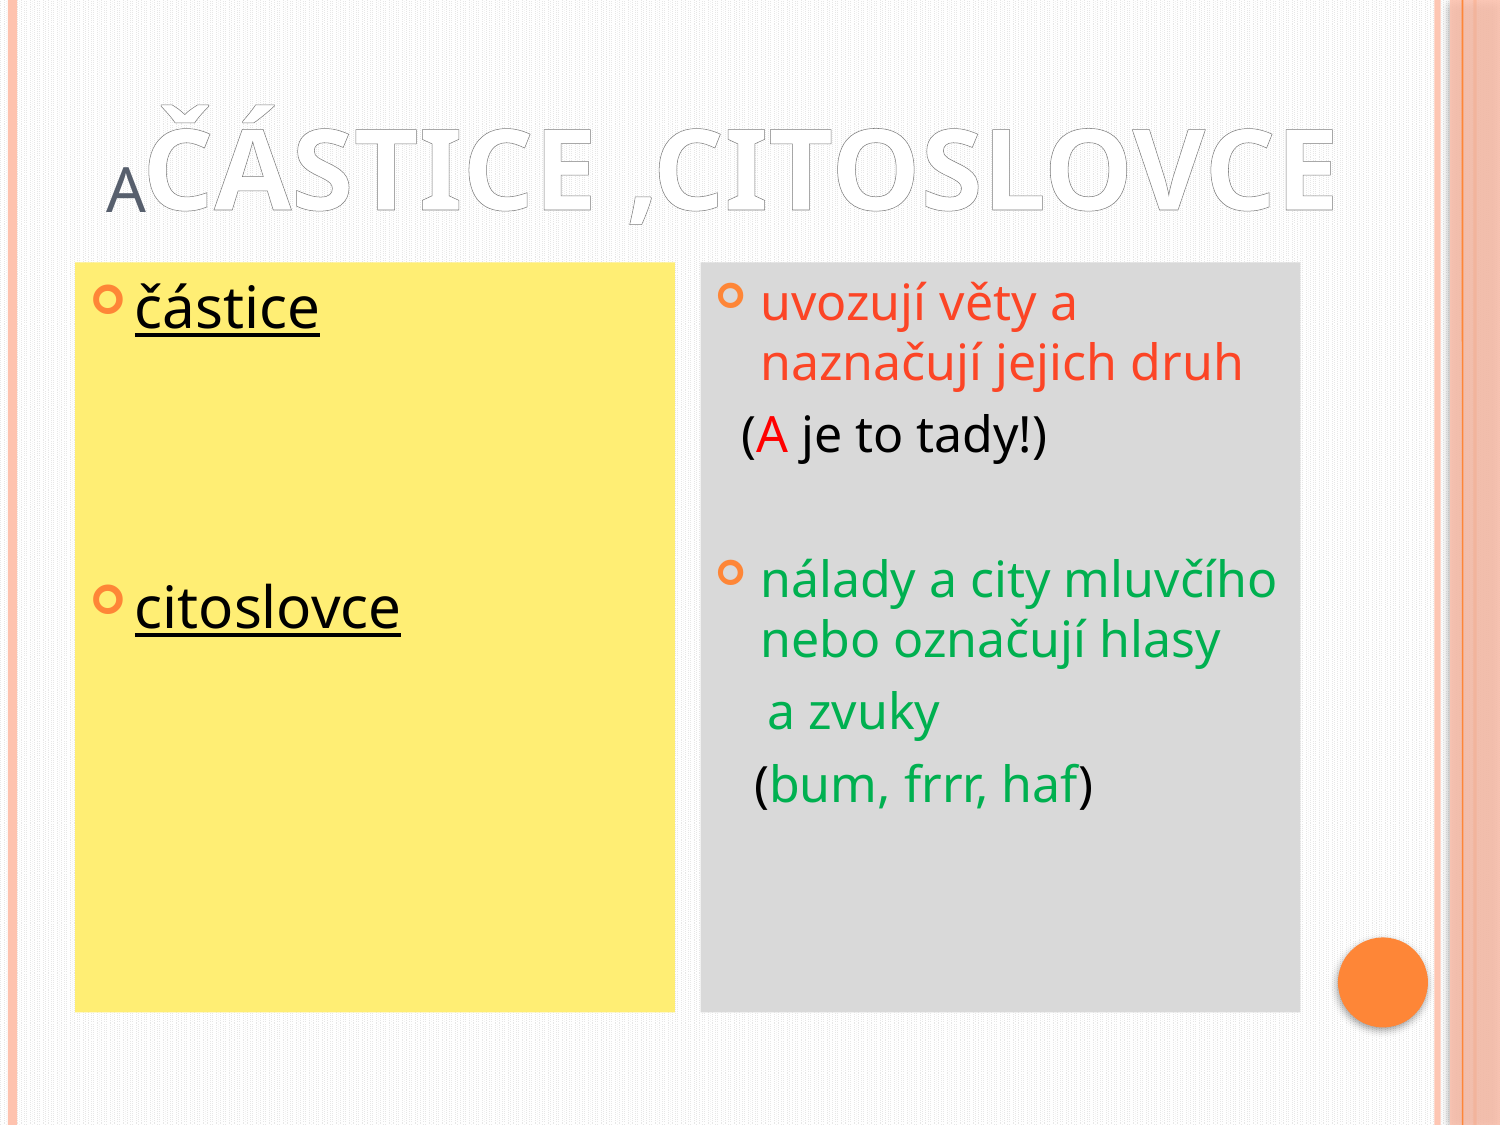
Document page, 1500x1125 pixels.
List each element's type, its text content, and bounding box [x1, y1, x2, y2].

text_box ČÁSTICE ,CITOSLOVCE [127, 89, 1355, 240]
list částice citoslovce [75, 262, 675, 1013]
list uvozují věty a naznačují jejich druh (A je to tady!) nálady a city mluvčího nebo označují hlasy a zvuky (bum, frrr, haf) [700, 262, 1301, 1013]
title A [75, 45, 1300, 233]
